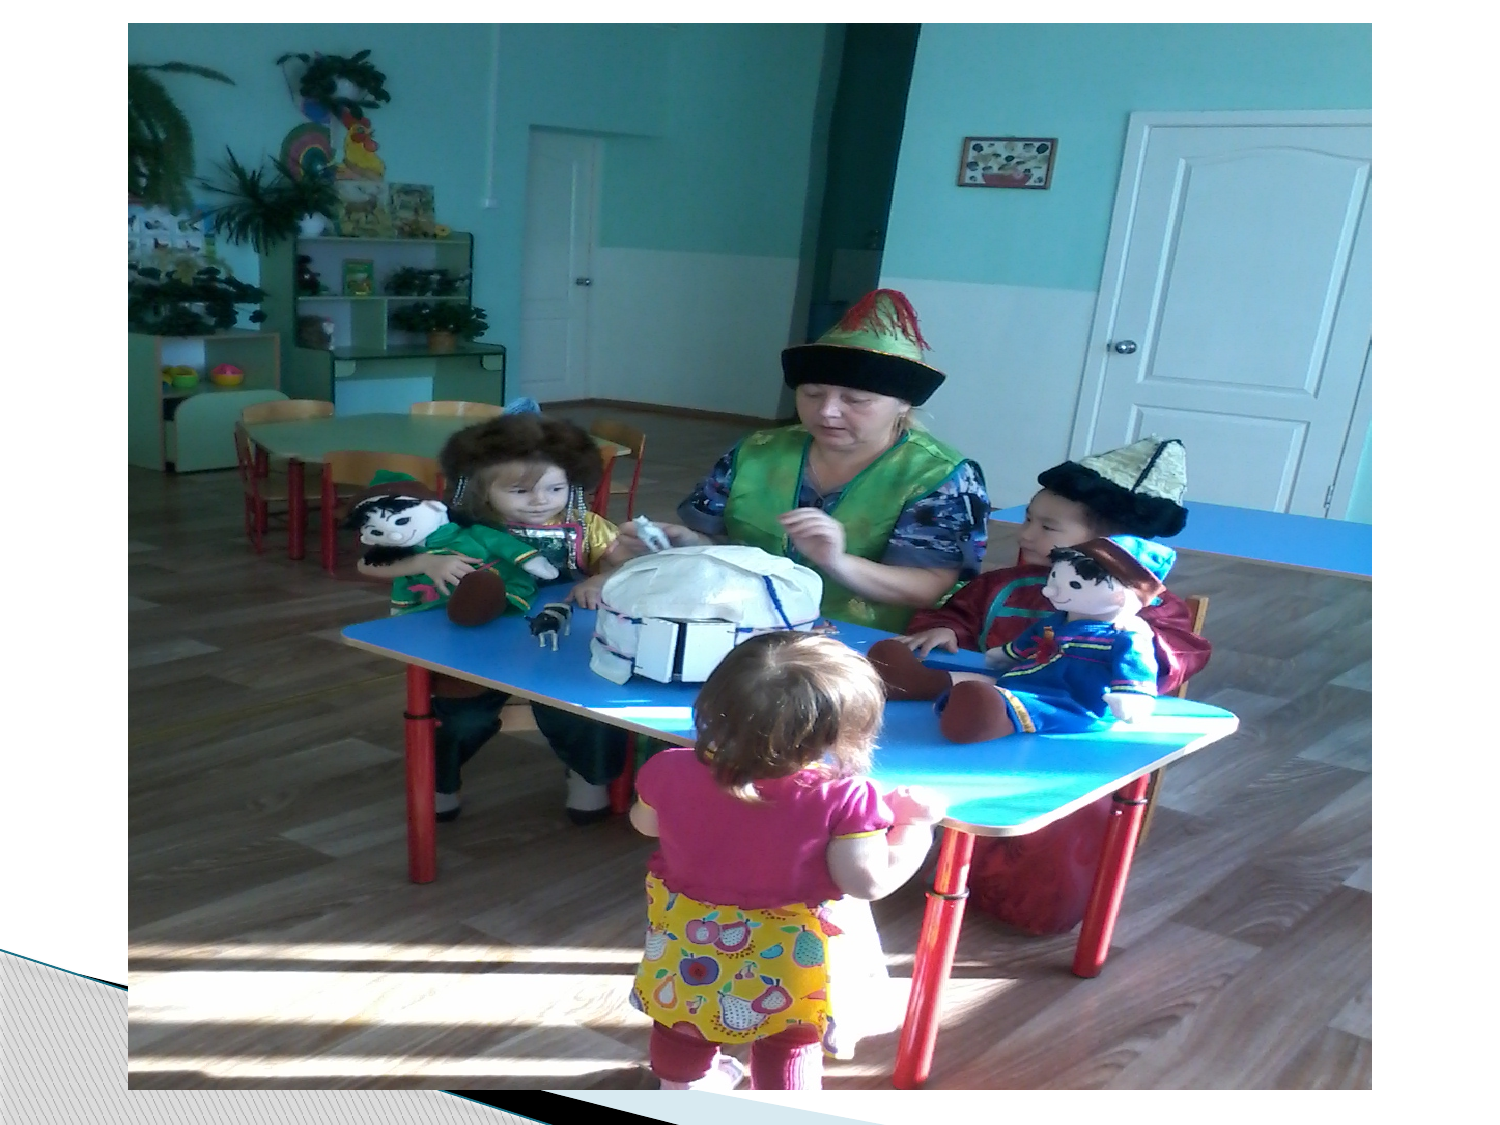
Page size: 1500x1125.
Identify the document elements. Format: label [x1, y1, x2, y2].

picture [128, 23, 1372, 1091]
